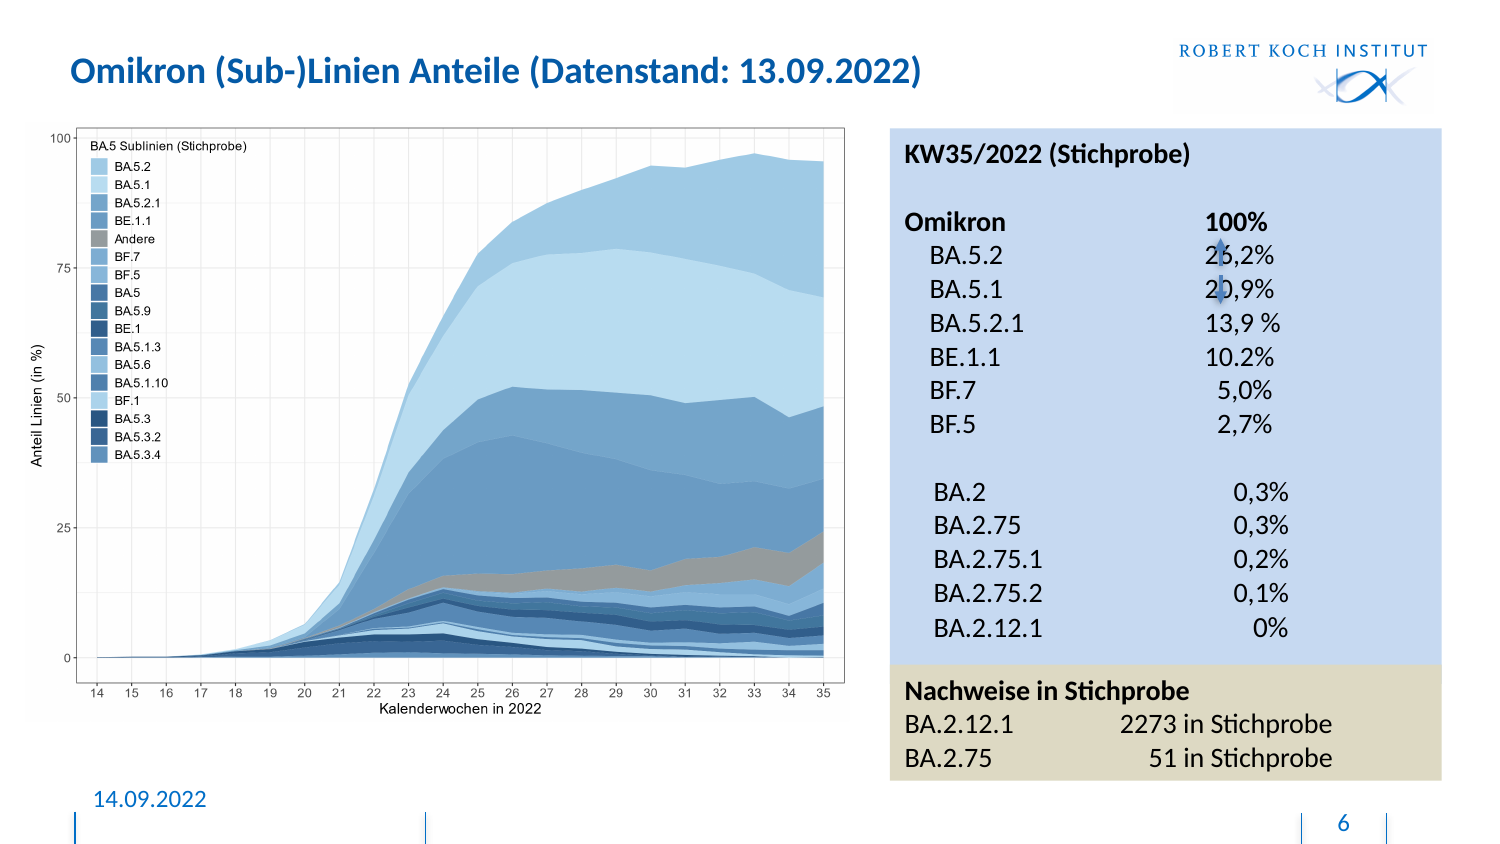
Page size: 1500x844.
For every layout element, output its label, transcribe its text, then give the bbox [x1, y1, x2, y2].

text_box Omikron (Sub-)Linien Anteile (Datenstand: 13.09.2022) [55, 38, 938, 99]
text_box Nachweise in Stichprobe BA.2.12.1 2273 in Stichprobe BA.2.75 51 in Stichprobe [889, 664, 1442, 781]
text_box KW35/2022 (Stichprobe) Omikron 100% BA.5.2 26,2% BA.5.1 20,9% BA.5.2.1 13,9 % BE.1.1 10.2% BF.7 5,0% BF.5 2,7% BA.2 0,3% BA.2.75 0,3% BA.2.75.1 0,2% BA.2.75.2 0,1% BA.2.12.1 0% [889, 128, 1442, 664]
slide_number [92, 782, 398, 827]
slide_number 6 [1302, 806, 1385, 839]
picture [1173, 38, 1434, 114]
picture [24, 121, 850, 722]
